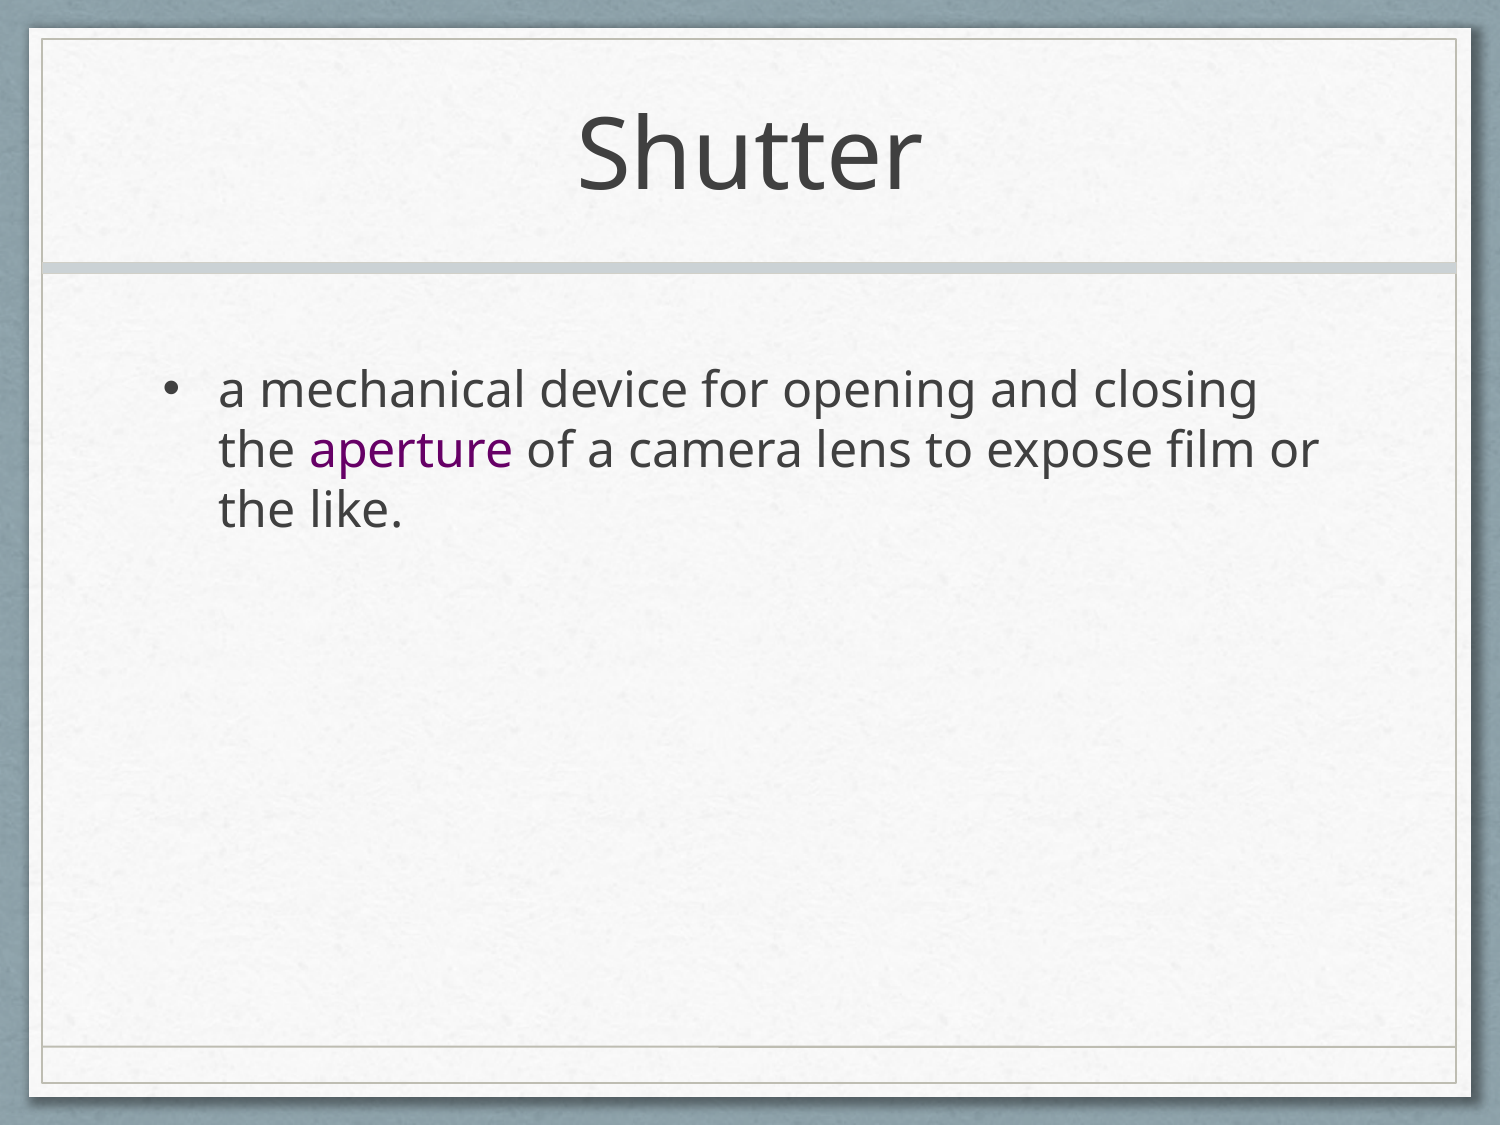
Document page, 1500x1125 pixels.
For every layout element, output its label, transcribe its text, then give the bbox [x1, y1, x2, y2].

list a mechanical device for opening and closing the aperture of a camera lens to expose film or the like. [147, 349, 1353, 996]
picture [29, 28, 1471, 1097]
title Shutter [147, 39, 1353, 261]
